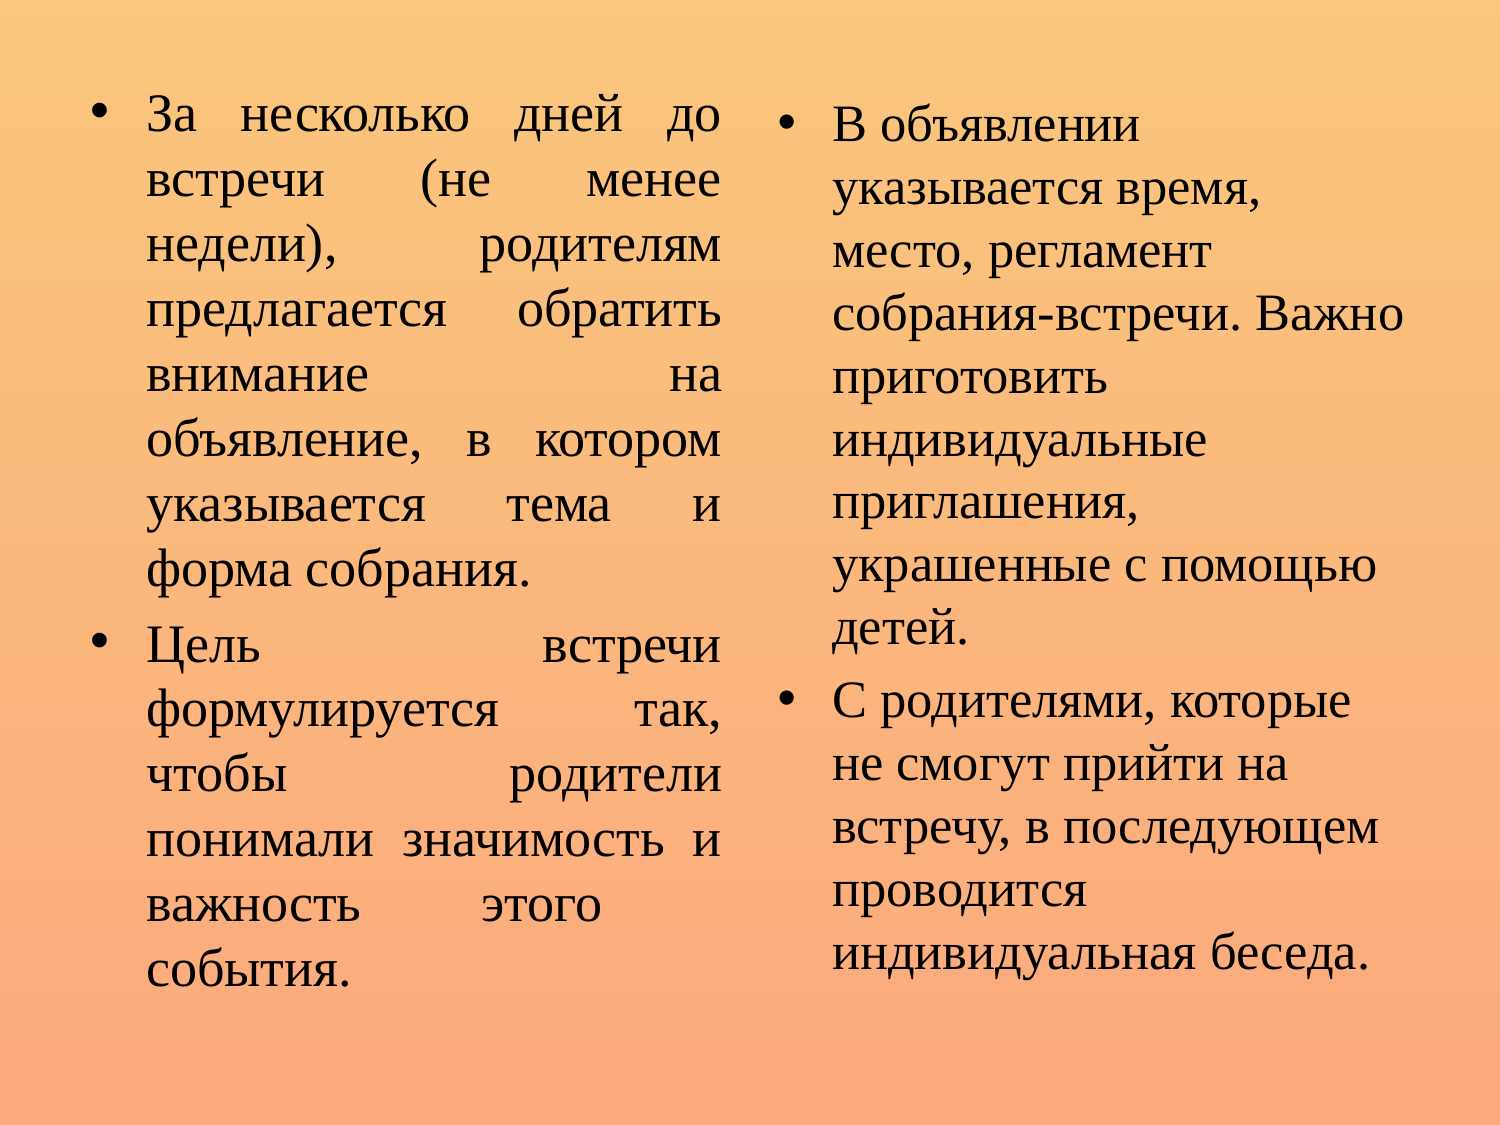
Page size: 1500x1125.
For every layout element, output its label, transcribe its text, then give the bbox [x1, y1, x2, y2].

list За несколько дней до встречи (не менее недели), родителям предлагается обратить внимание на объявление, в котором указывается тема и форма собрания. Цель встречи формулируется так, чтобы родители понимали значимость и важность этого события. [75, 70, 738, 1005]
list В объявлении указывается время, место, регламент собрания-встречи. Важно приготовить индивидуальные приглашения, украшенные с помощью детей. С родителями, которые не смогут прийти на встречу, в последующем проводится индивидуальная беседа. [762, 82, 1425, 1005]
